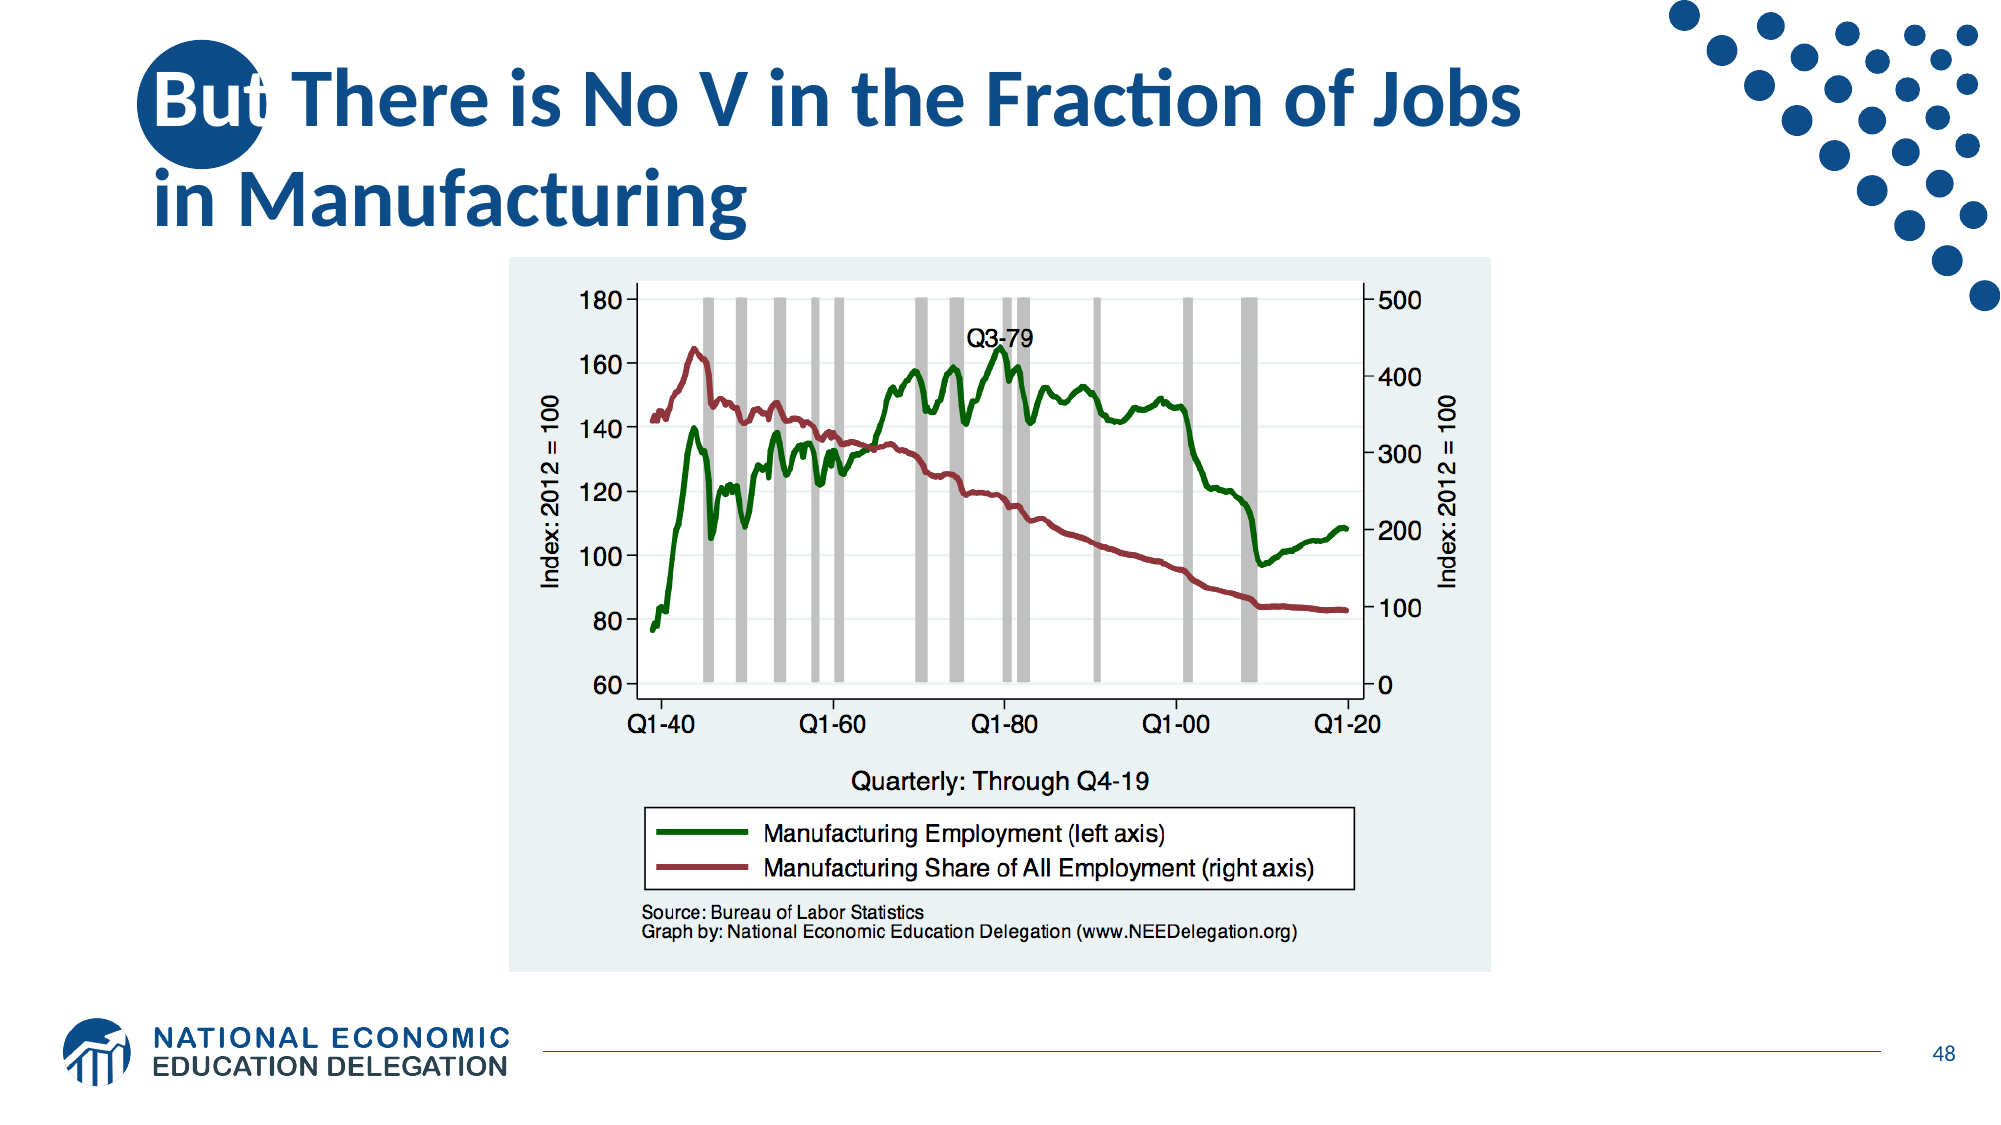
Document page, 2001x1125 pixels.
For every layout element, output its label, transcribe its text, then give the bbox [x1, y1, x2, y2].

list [509, 257, 1491, 972]
picture [55, 1013, 520, 1091]
slide_number 48 [1521, 1022, 1972, 1082]
title But There is No V in the Fraction of Jobs in Manufacturing [137, 35, 1863, 253]
